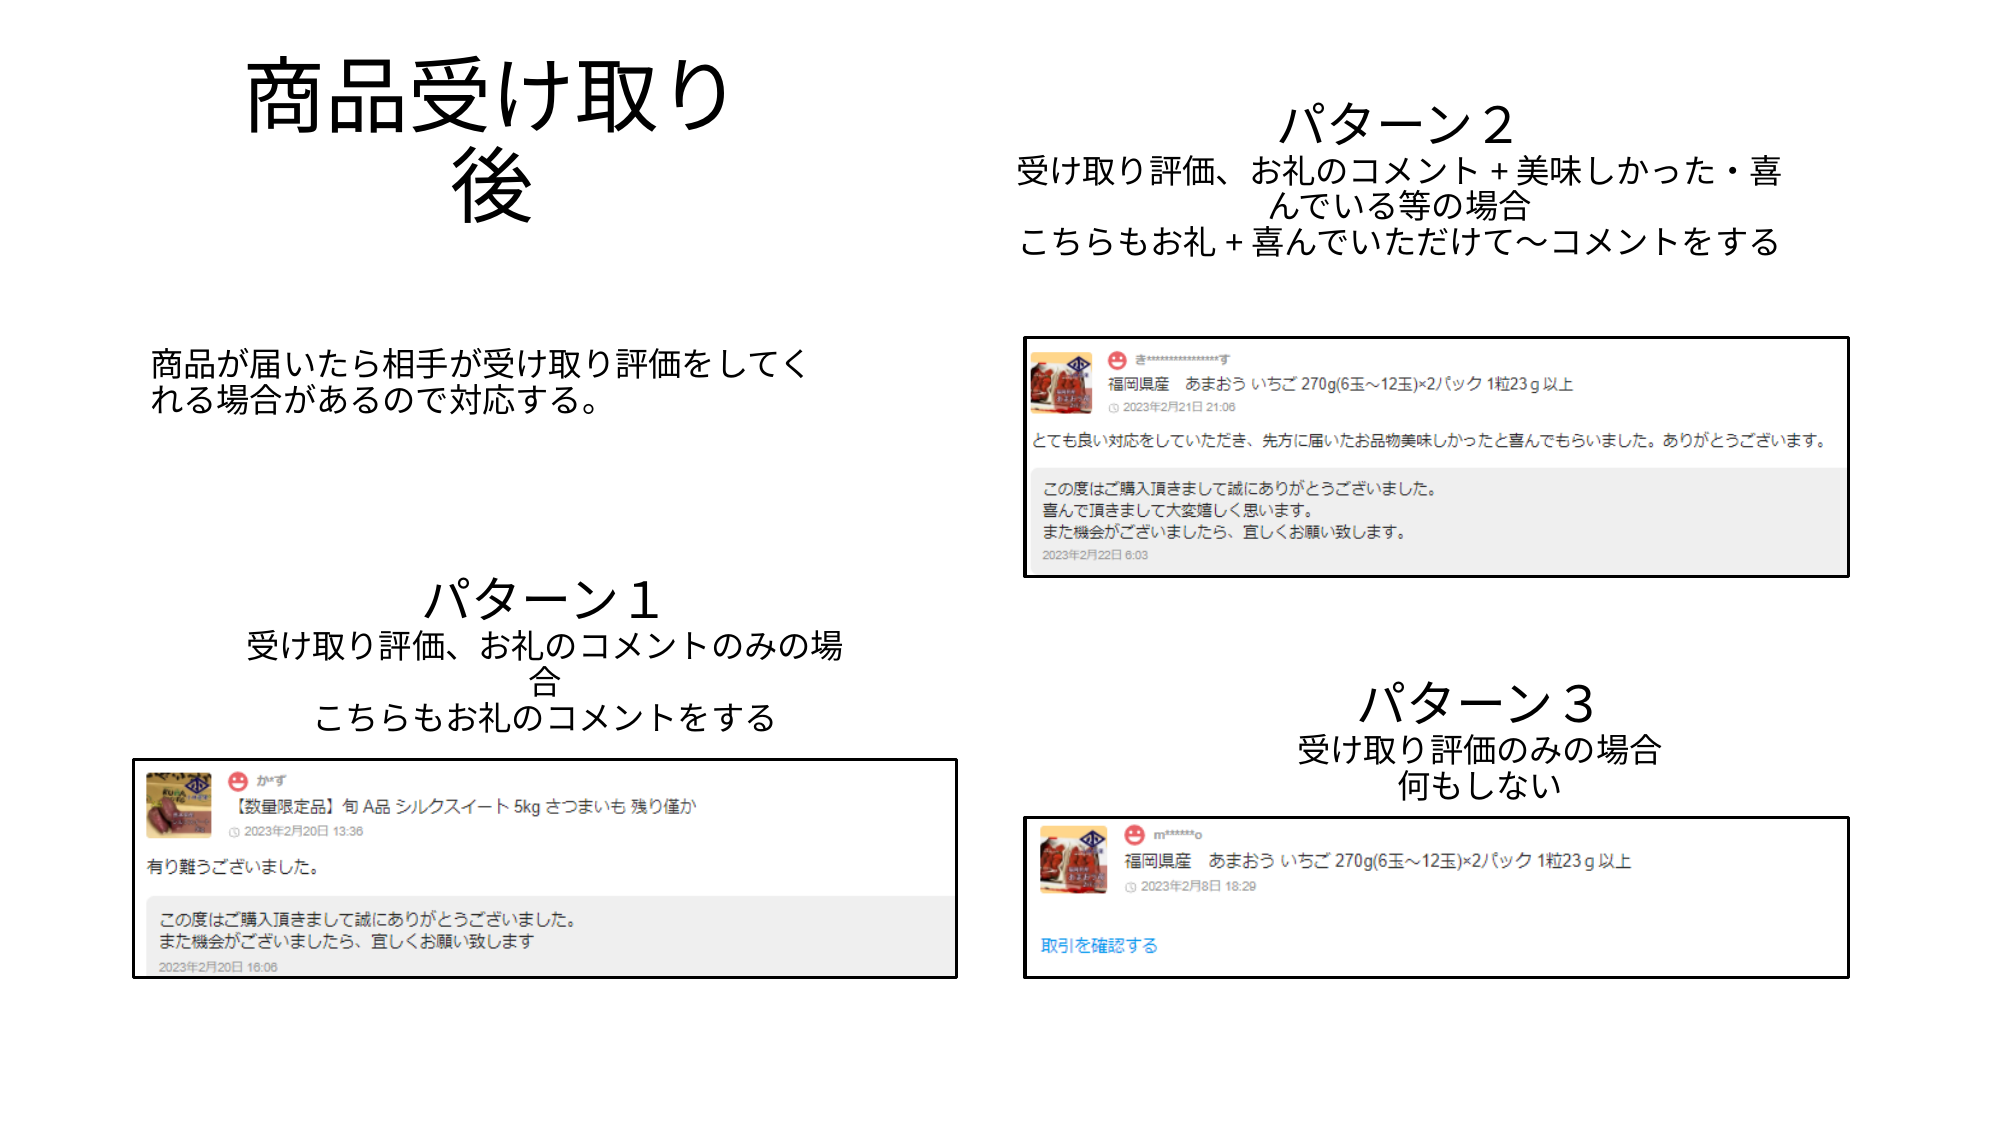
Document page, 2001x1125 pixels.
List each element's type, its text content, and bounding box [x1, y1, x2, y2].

text_box 商品が届いたら相手が受け取り評価をしてくれる場合があるので対応する。 [135, 339, 850, 427]
text_box パターン１ 受け取り評価、お礼のコメントのみの場合 こちらもお礼のコメントをする [215, 568, 875, 745]
text_box パターン３ 受け取り評価のみの場合 何もしない [1150, 672, 1810, 813]
text_box パターン２ 受け取り評価、お礼のコメント+美味しかった・喜んでいる等の場合 こちらもお礼+喜んでいただけて～コメントをする [989, 92, 1810, 270]
picture [135, 760, 956, 977]
picture [1026, 339, 1847, 576]
picture [1026, 818, 1847, 977]
text_box 商品受け取り後 [190, 47, 795, 243]
